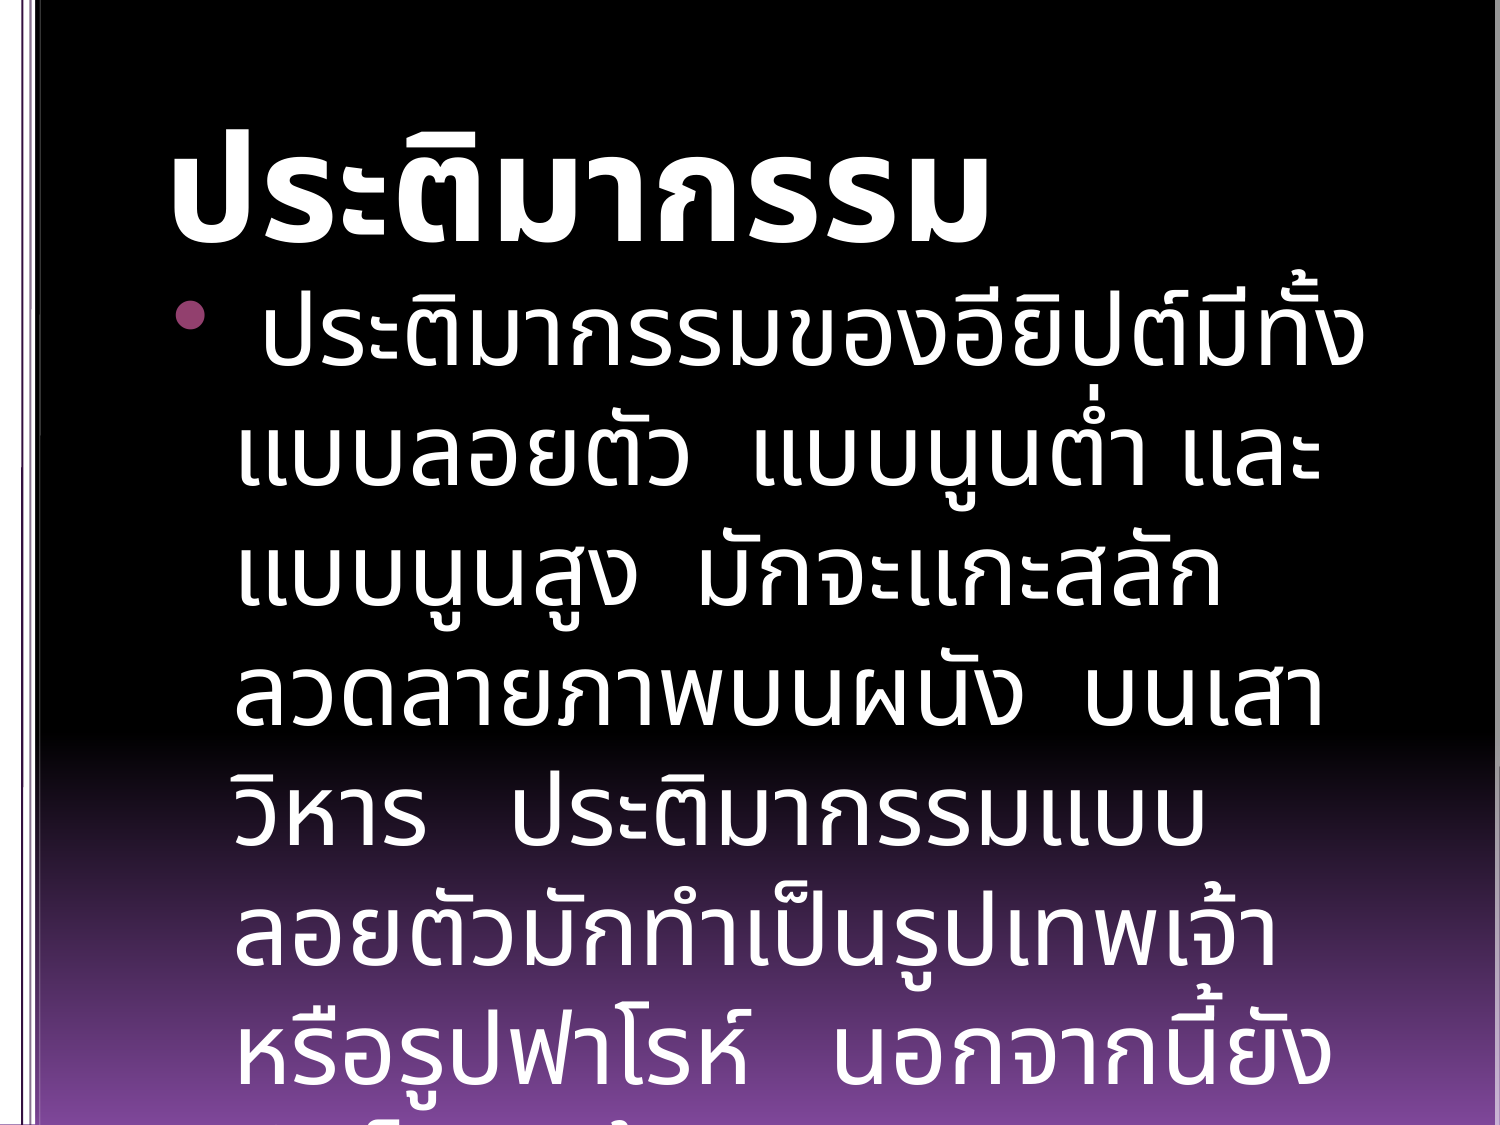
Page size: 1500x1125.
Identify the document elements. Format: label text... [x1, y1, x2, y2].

list ประติมากรรมของอียิปต์มีทั้งแบบลอยตัว แบบนูนต่ำ และแบบนูนสูง มักจะแกะสลักลวดลายภาพบนผนัง บนเสาวิหาร ประติมากรรมแบบลอยตัวมักทำเป็นรูปเทพเจ้า หรือรูปฟาโรห์ นอกจากนี้ยังทำเป็นรูปข้าทาสบริวาร สัตว์เลี้ยง และ สิ่งของเครื่องใช้ต่าง ๆ เพื่อใช้ประกอบในพิธีศพอีกด้วย [150, 257, 1425, 1043]
title ประติมากรรม [150, 83, 1425, 234]
